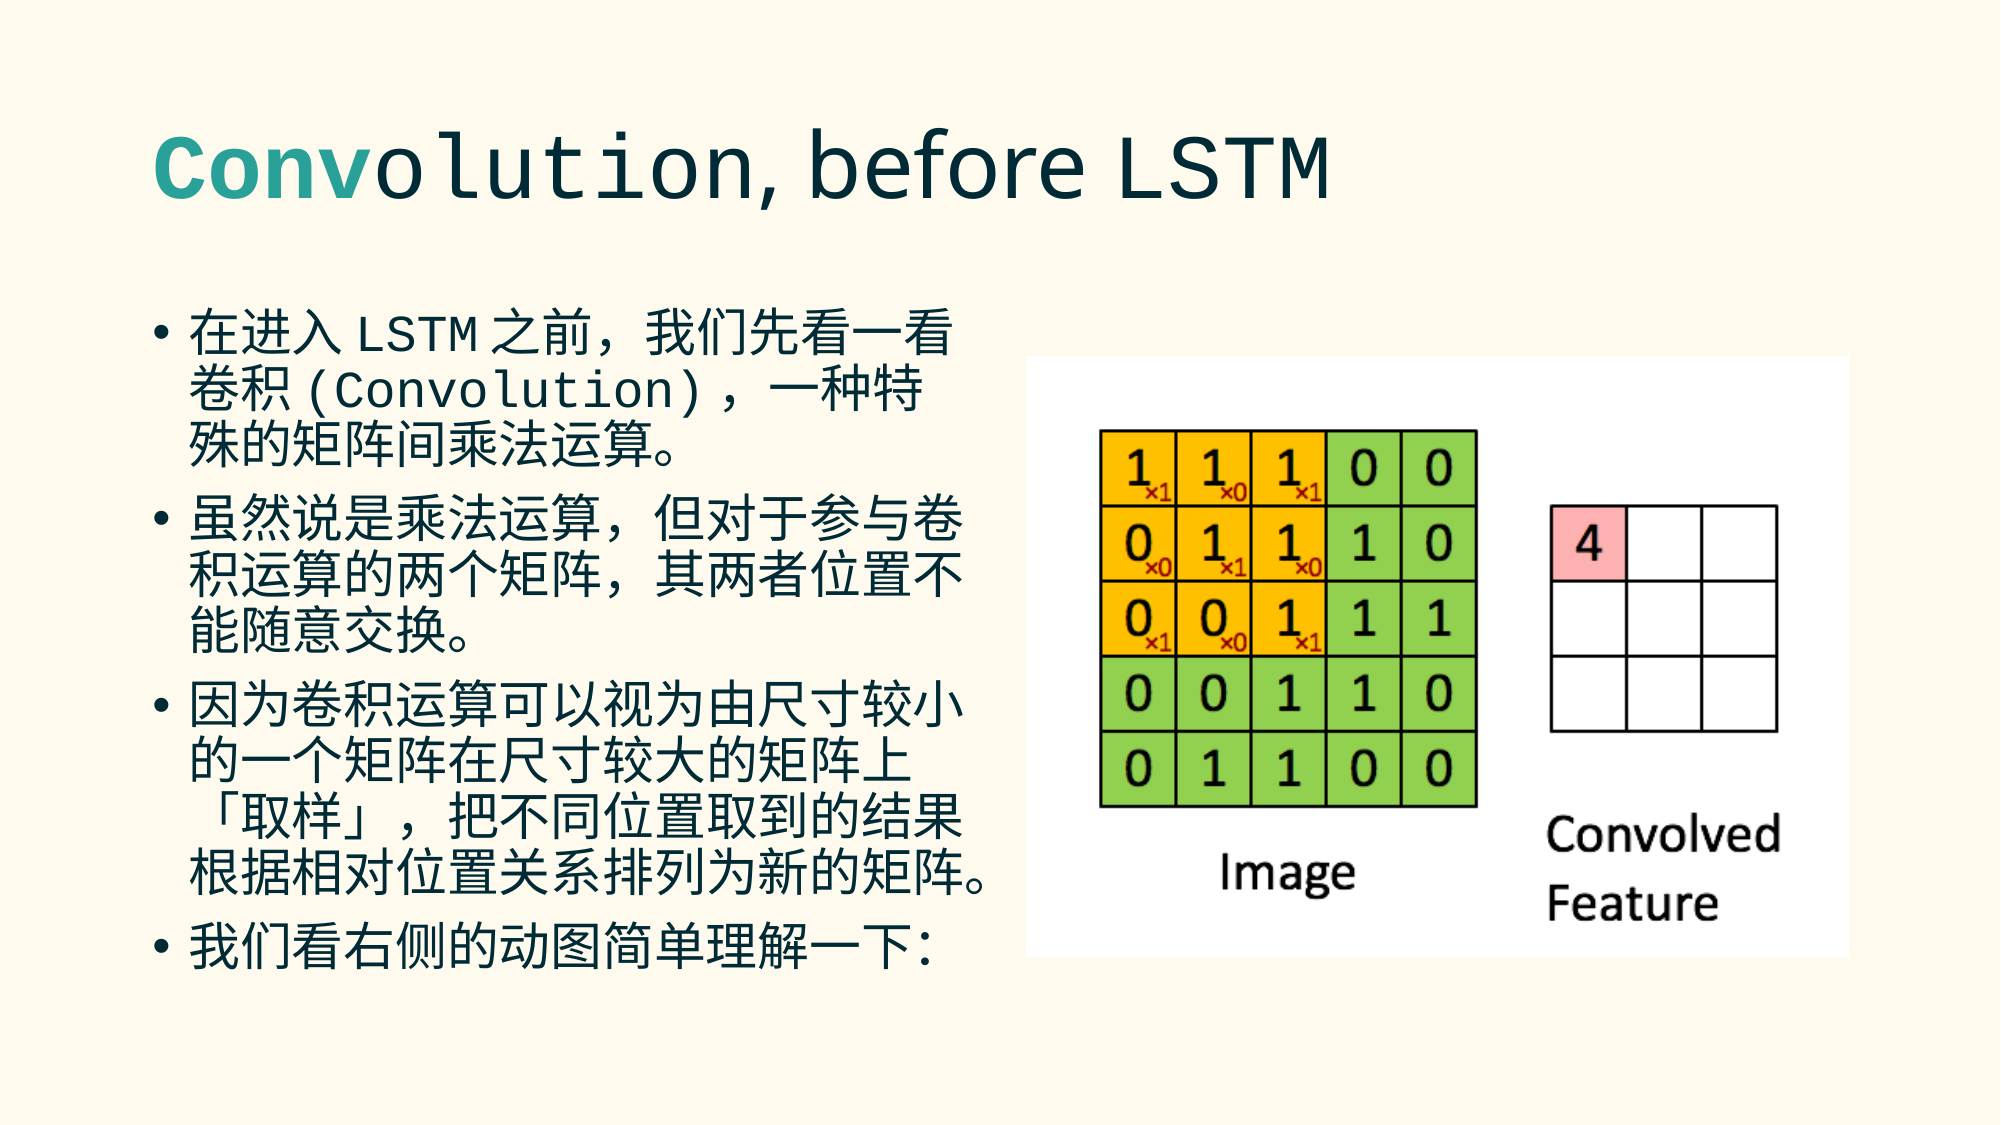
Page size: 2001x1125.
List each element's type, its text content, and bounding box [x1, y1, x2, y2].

list 在进入LSTM之前，我们先看一看卷积(Convolution)，一种特殊的矩阵间乘法运算。 虽然说是乘法运算，但对于参与卷积运算的两个矩阵，其两者位置不能随意交换。 因为卷积运算可以视为由尺寸较小的一个矩阵在尺寸较大的矩阵上「取样」，把不同位置取到的结果根据相对位置关系排列为新的矩阵。 我们看右侧的动图简单理解一下： [137, 299, 988, 1014]
title Convolution, before LSTM [137, 59, 1863, 278]
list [1026, 356, 1849, 957]
